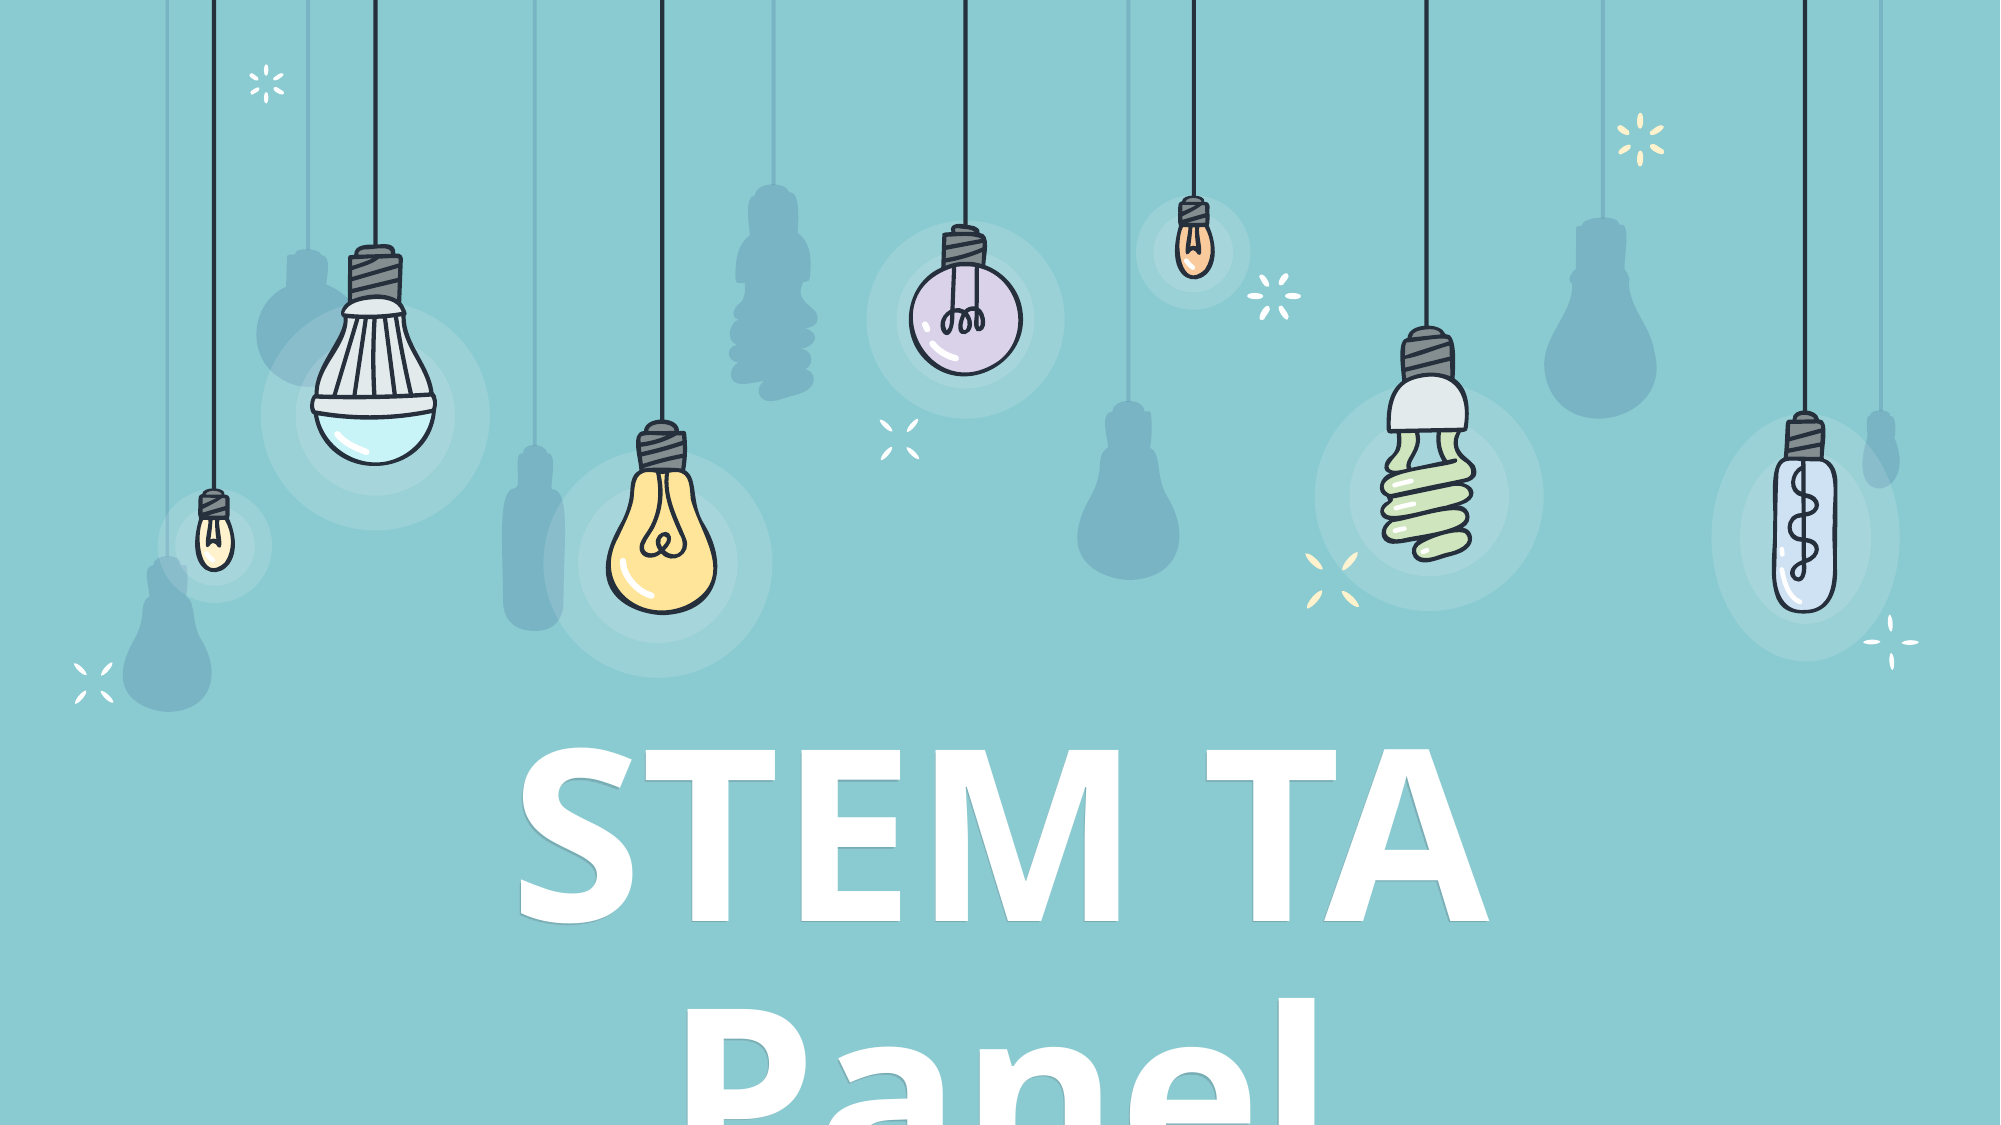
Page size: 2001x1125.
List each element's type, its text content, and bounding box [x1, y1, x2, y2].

title STEM TA Panel [415, 714, 1585, 1003]
